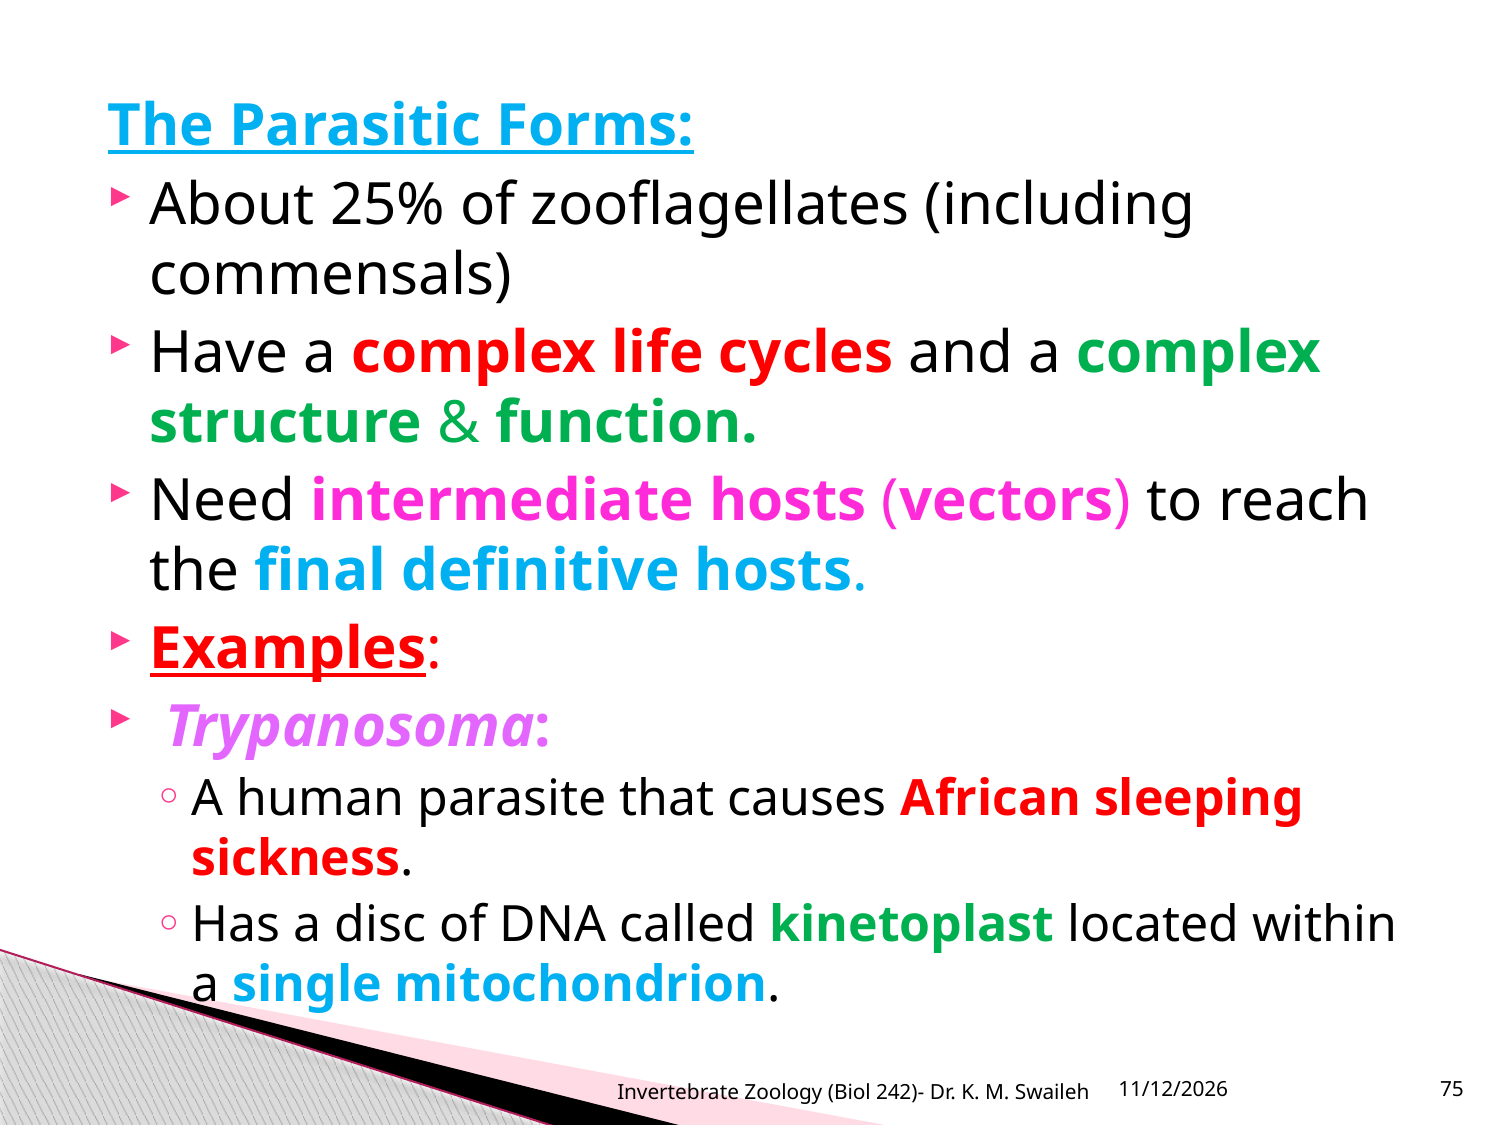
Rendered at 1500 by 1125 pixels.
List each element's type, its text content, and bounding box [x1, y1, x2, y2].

list The Parasitic Forms: About 25% of zooflagellates (including commensals) Have a complex life cycles and a complex structure & function. Need intermediate hosts (vectors) to reach the final definitive hosts. Examples: Trypanosoma: A human parasite that causes African sleeping sickness. Has a disc of DNA called kinetoplast located within a single mitochondrion. [75, 87, 1425, 1038]
footer Invertebrate Zoology (Biol 242)- Dr. K. M. Swaileh [537, 1051, 1105, 1112]
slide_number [1105, 1051, 1418, 1112]
slide_number 75 [1418, 1051, 1479, 1112]
